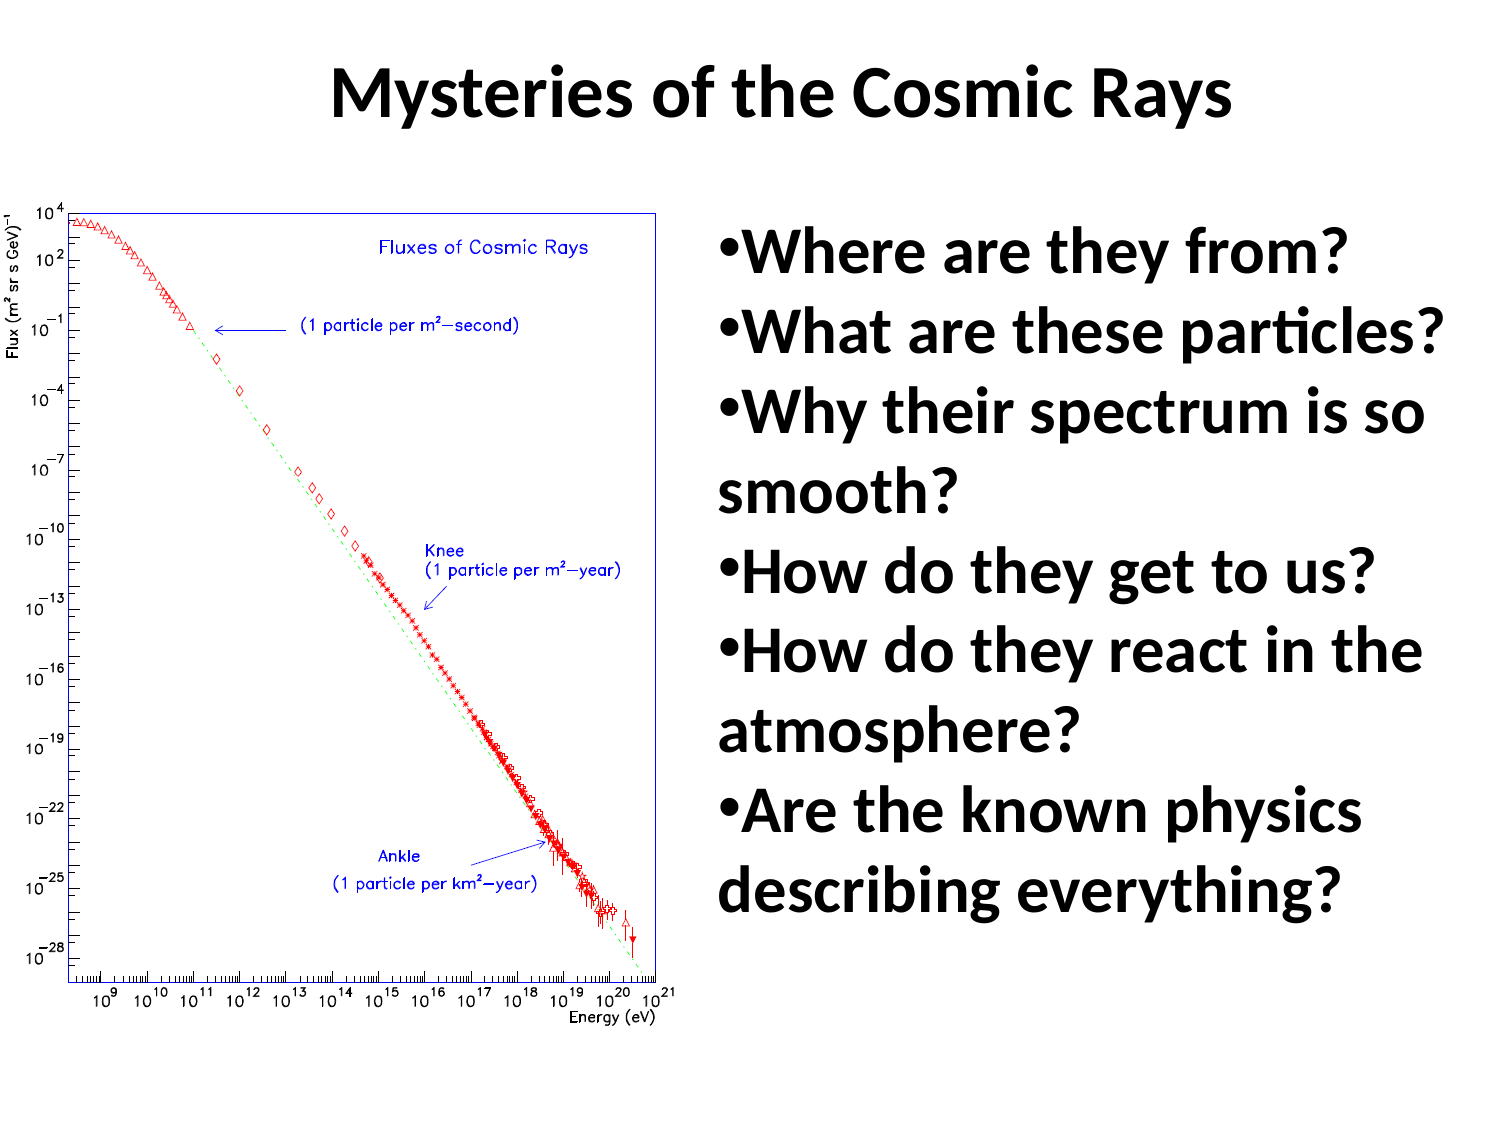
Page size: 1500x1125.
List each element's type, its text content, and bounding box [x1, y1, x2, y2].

text_box Mysteries of the Cosmic Rays [314, 35, 1250, 140]
text_box Where are they from? What are these particles? Why their spectrum is so smooth? How do they get to us? How do they react in the atmosphere? Are the known physics describing everything? [703, 199, 1465, 934]
picture [0, 198, 680, 1027]
